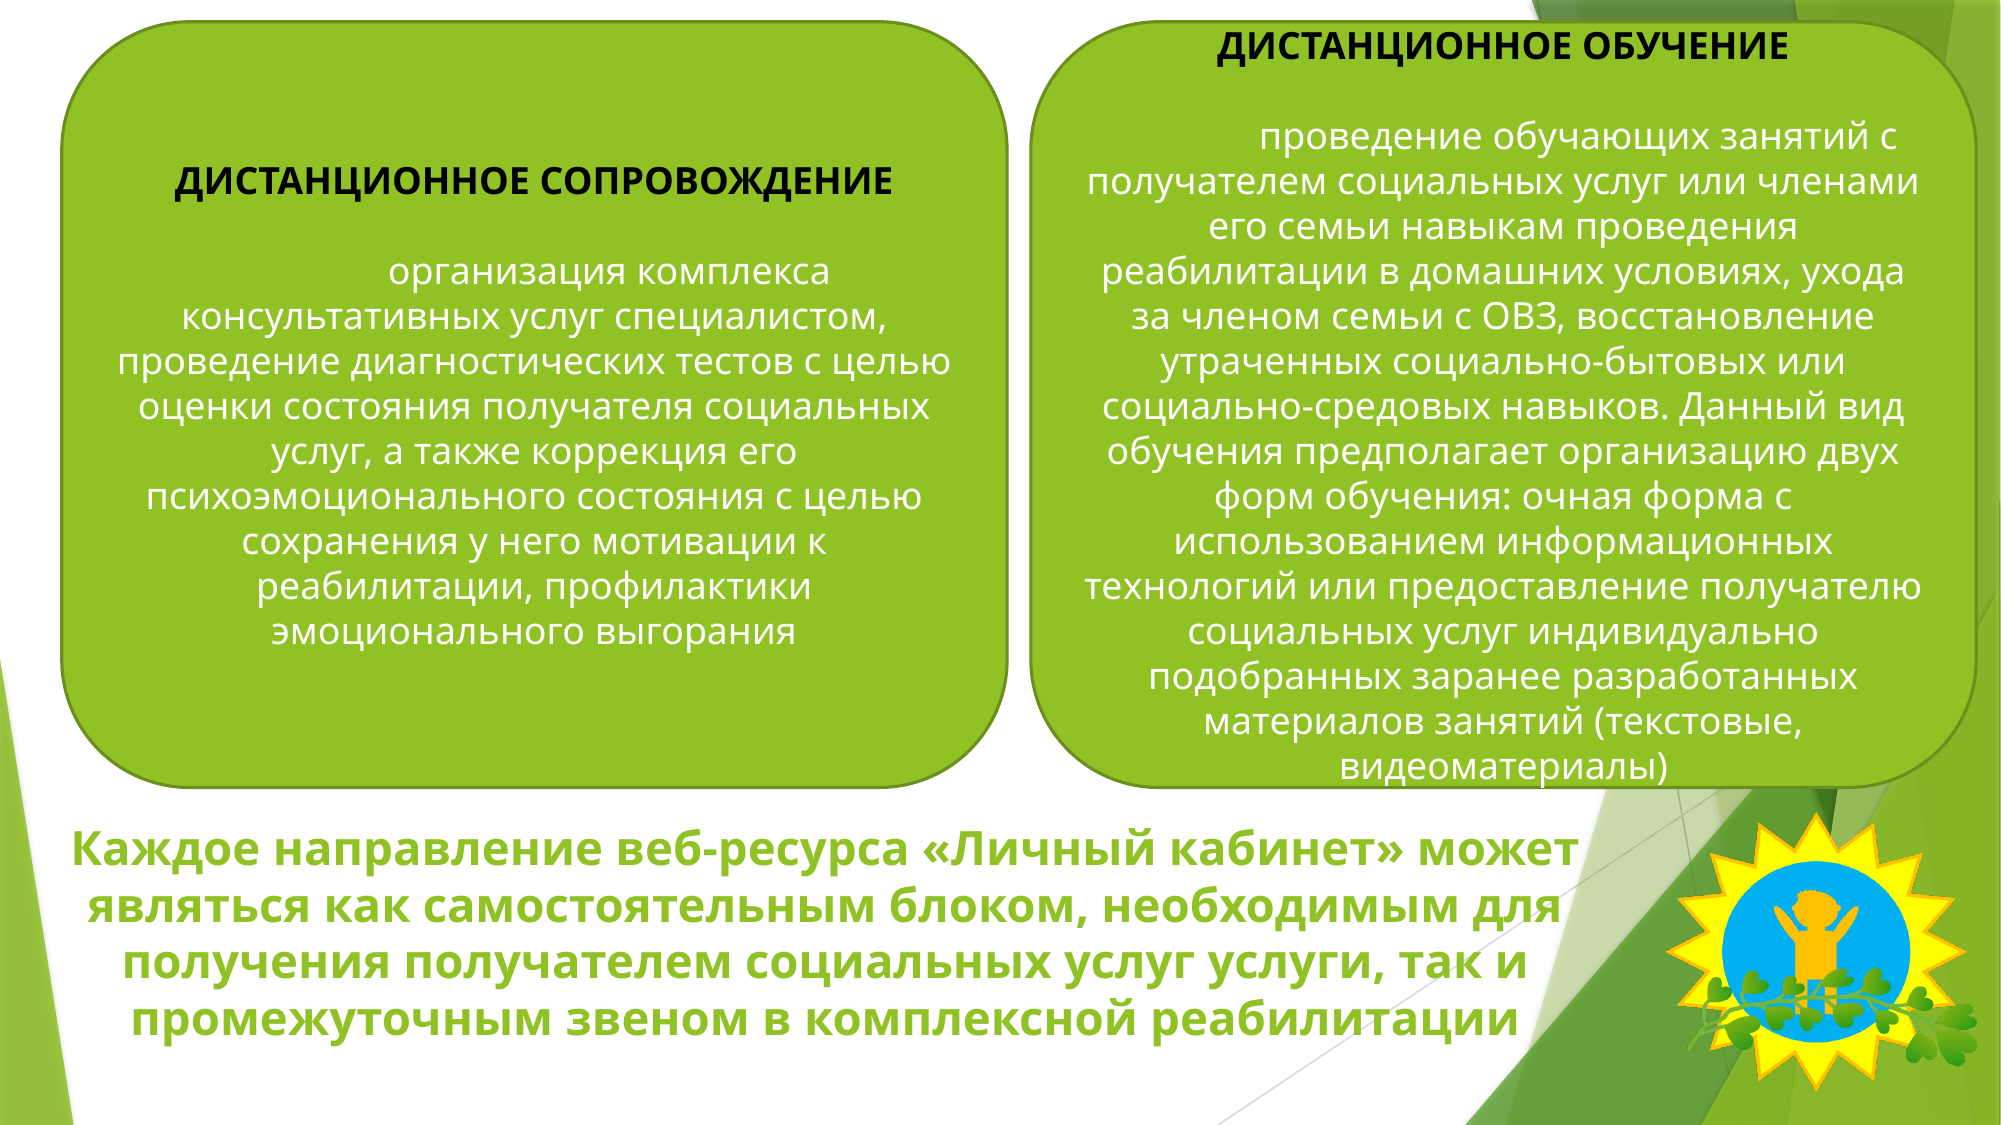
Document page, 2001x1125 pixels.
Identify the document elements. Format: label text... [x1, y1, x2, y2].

title Каждое направление веб-ресурса «Личный кабинет» может являться как самостоятельным блоком, необходимым для получения получателем социальных услуг услуги, так и промежуточным звеном в комплексной реабилитации [40, 811, 1611, 1092]
text_box ДИСТАНЦИОННОЕ ОБУЧЕНИЕ проведение обучающих занятий с получателем социальных услуг или членами его семьи навыкам проведения реабилитации в домашних условиях, ухода за членом семьи с ОВЗ, восстановление утраченных социально-бытовых или социально-средовых навыков. Данный вид обучения предполагает организацию двух форм обучения: очная форма с использованием информационных технологий или предоставление получателю социальных услуг индивидуально подобранных заранее разработанных материалов занятий (текстовые, видеоматериалы) [1029, 20, 1978, 790]
text_box ДИСТАНЦИОННОЕ СОПРОВОЖДЕНИЕ организация комплекса консультативных услуг специалистом, проведение диагностических тестов с целью оценки состояния получателя социальных услуг, а также коррекция его психоэмоционального состояния с целью сохранения у него мотивации к реабилитации, профилактики эмоционального выгорания [60, 20, 1009, 790]
picture [1663, 810, 1977, 1092]
